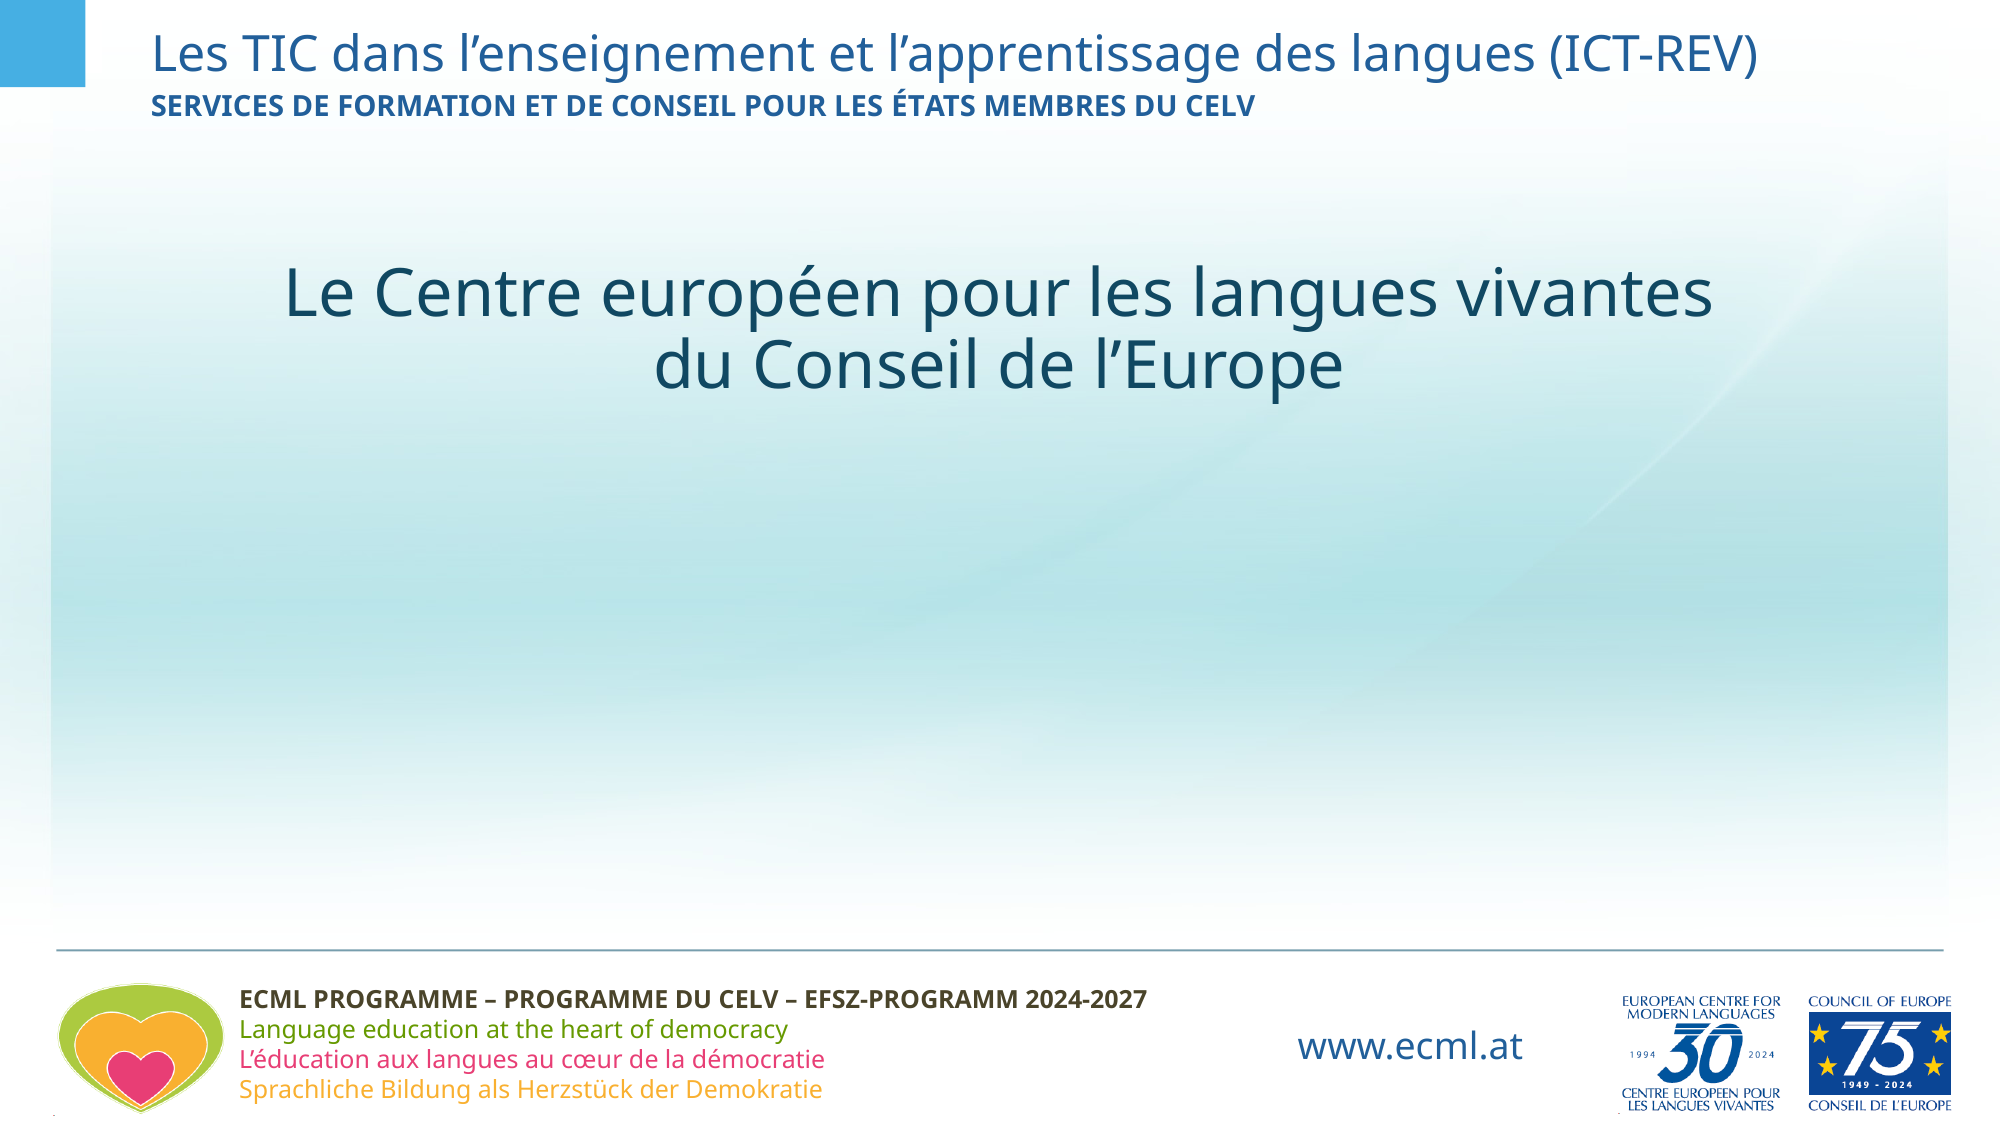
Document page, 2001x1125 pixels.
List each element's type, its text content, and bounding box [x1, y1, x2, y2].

title Le Centre européen pour les langues vivantes du Conseil de l’Europe [249, 202, 1750, 411]
picture [0, 0, 2000, 1125]
